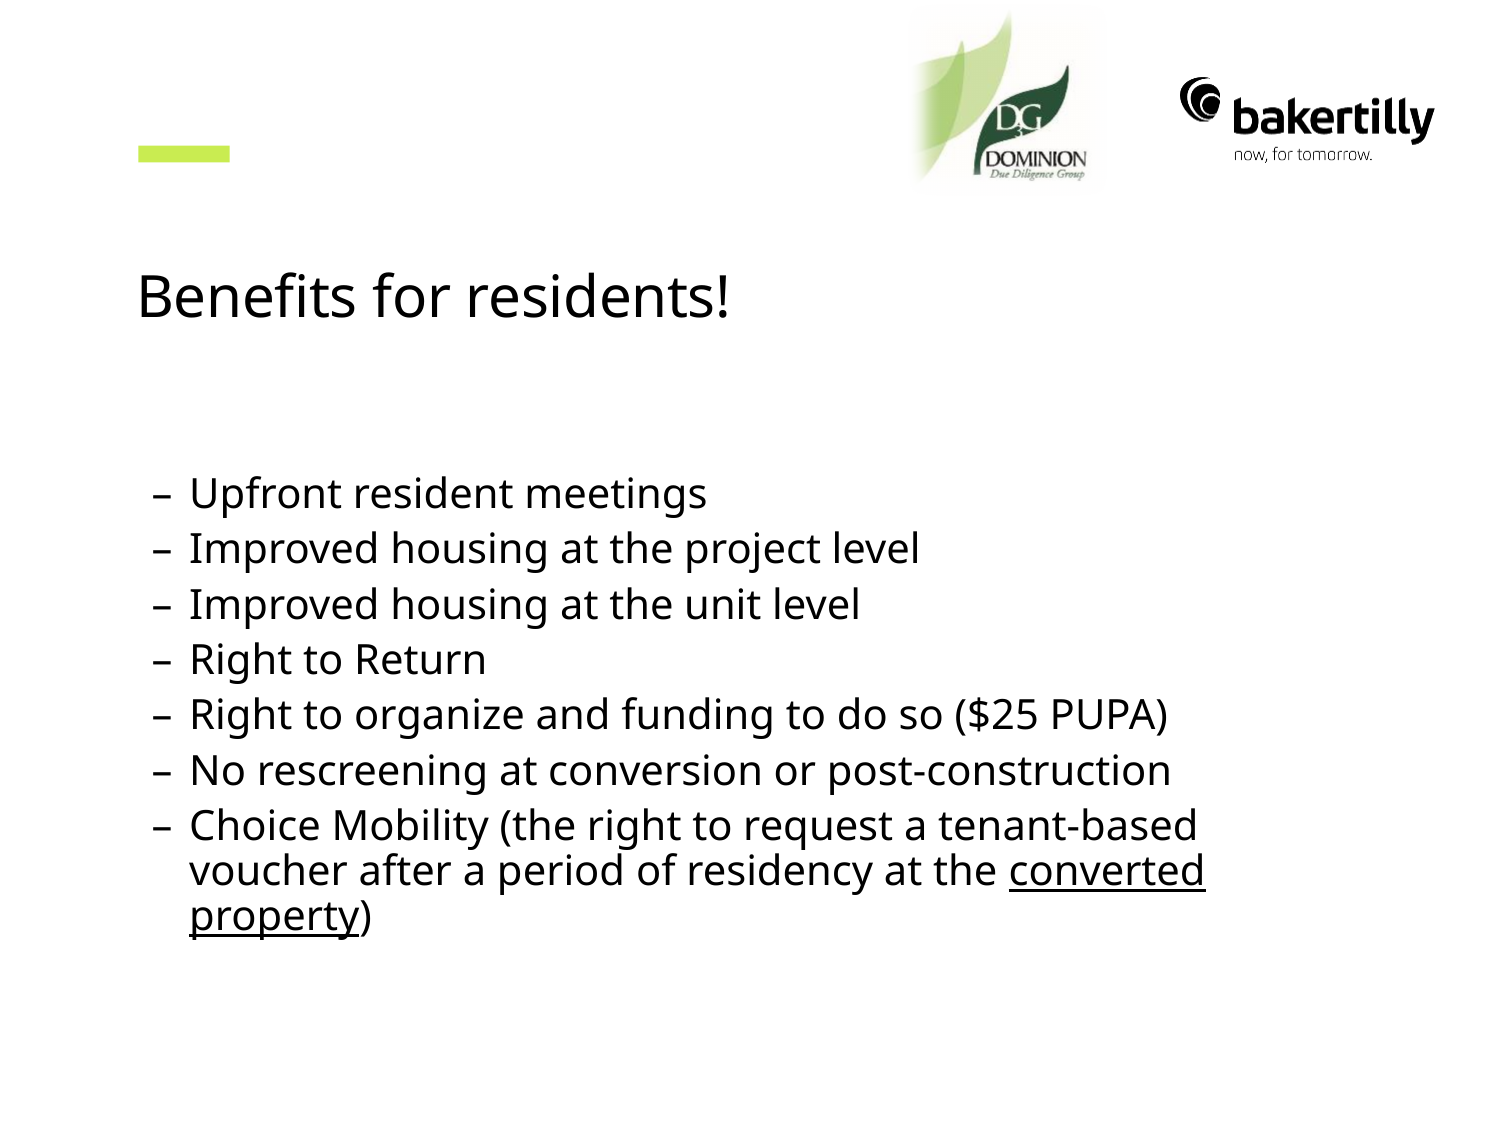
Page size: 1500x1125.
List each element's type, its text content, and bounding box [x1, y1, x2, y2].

list Upfront resident meetings Improved housing at the project level Improved housing at the unit level Right to Return Right to organize and funding to do so ($25 PUPA) No rescreening at conversion or post-construction Choice Mobility (the right to request a tenant-based voucher after a period of residency at the converted property) [136, 464, 1336, 1005]
title Benefits for residents! [136, 259, 826, 418]
picture [1180, 77, 1435, 163]
picture [937, 33, 1079, 167]
